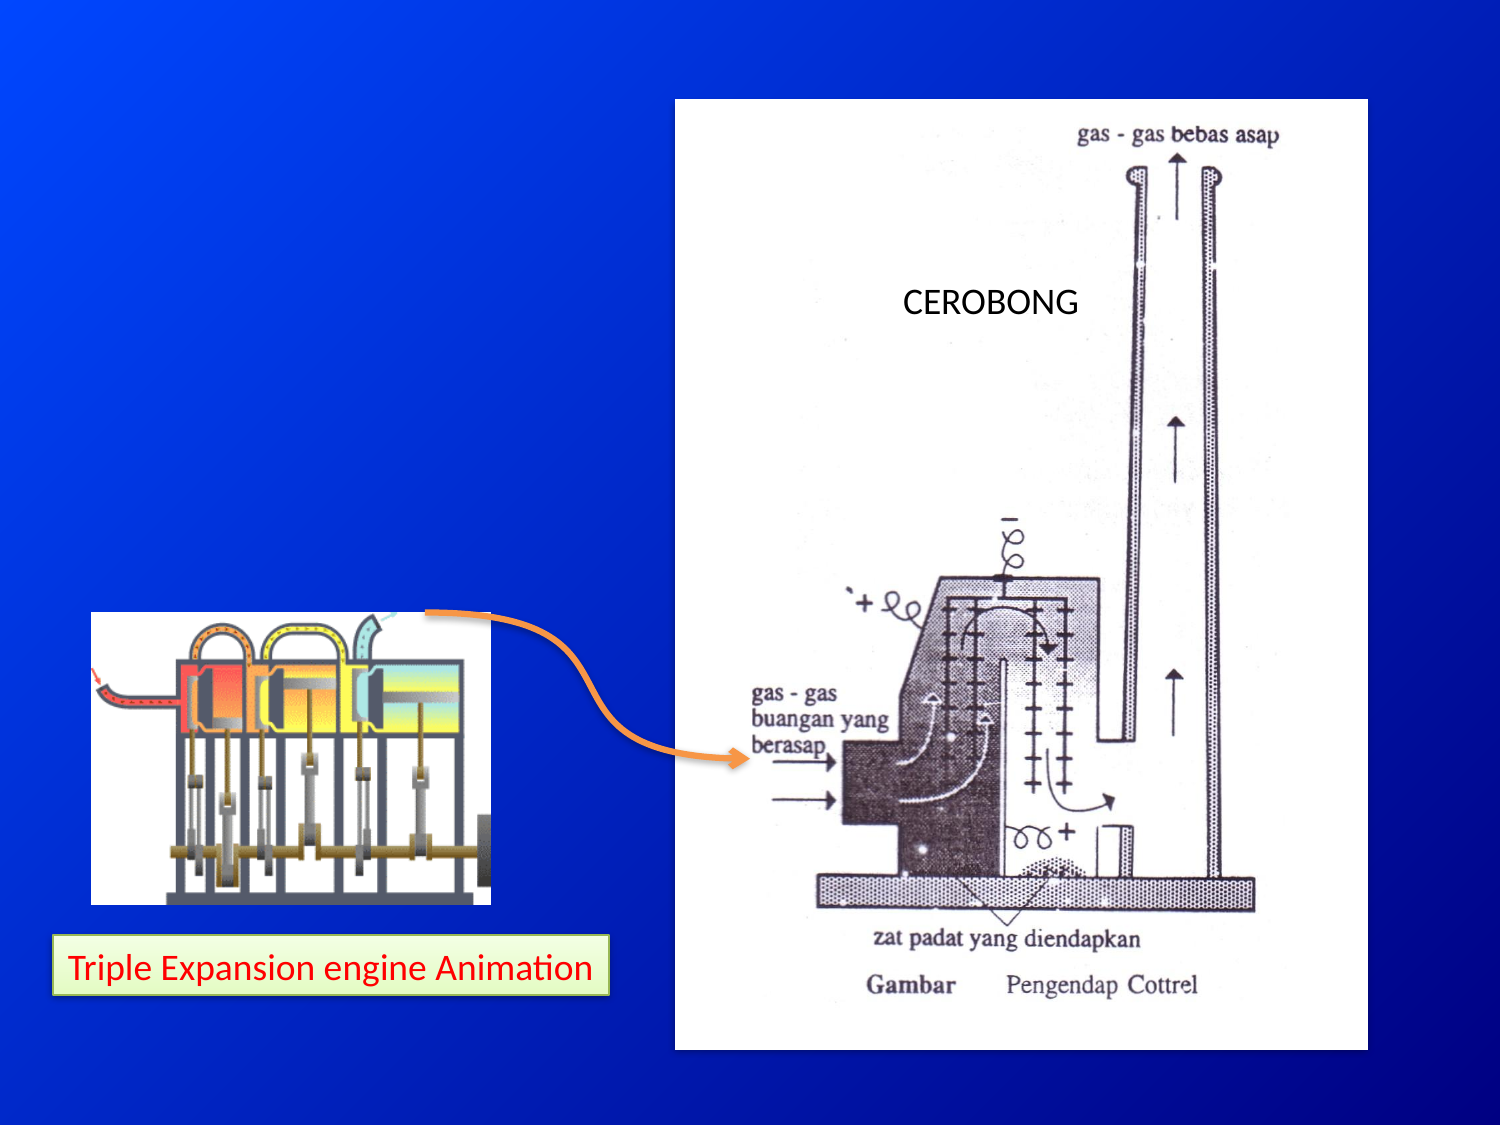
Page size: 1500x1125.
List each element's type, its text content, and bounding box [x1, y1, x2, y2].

picture [674, 99, 1368, 1051]
text_box Triple Expansion engine Animation [52, 934, 610, 996]
picture [90, 612, 492, 906]
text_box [424, 612, 751, 760]
